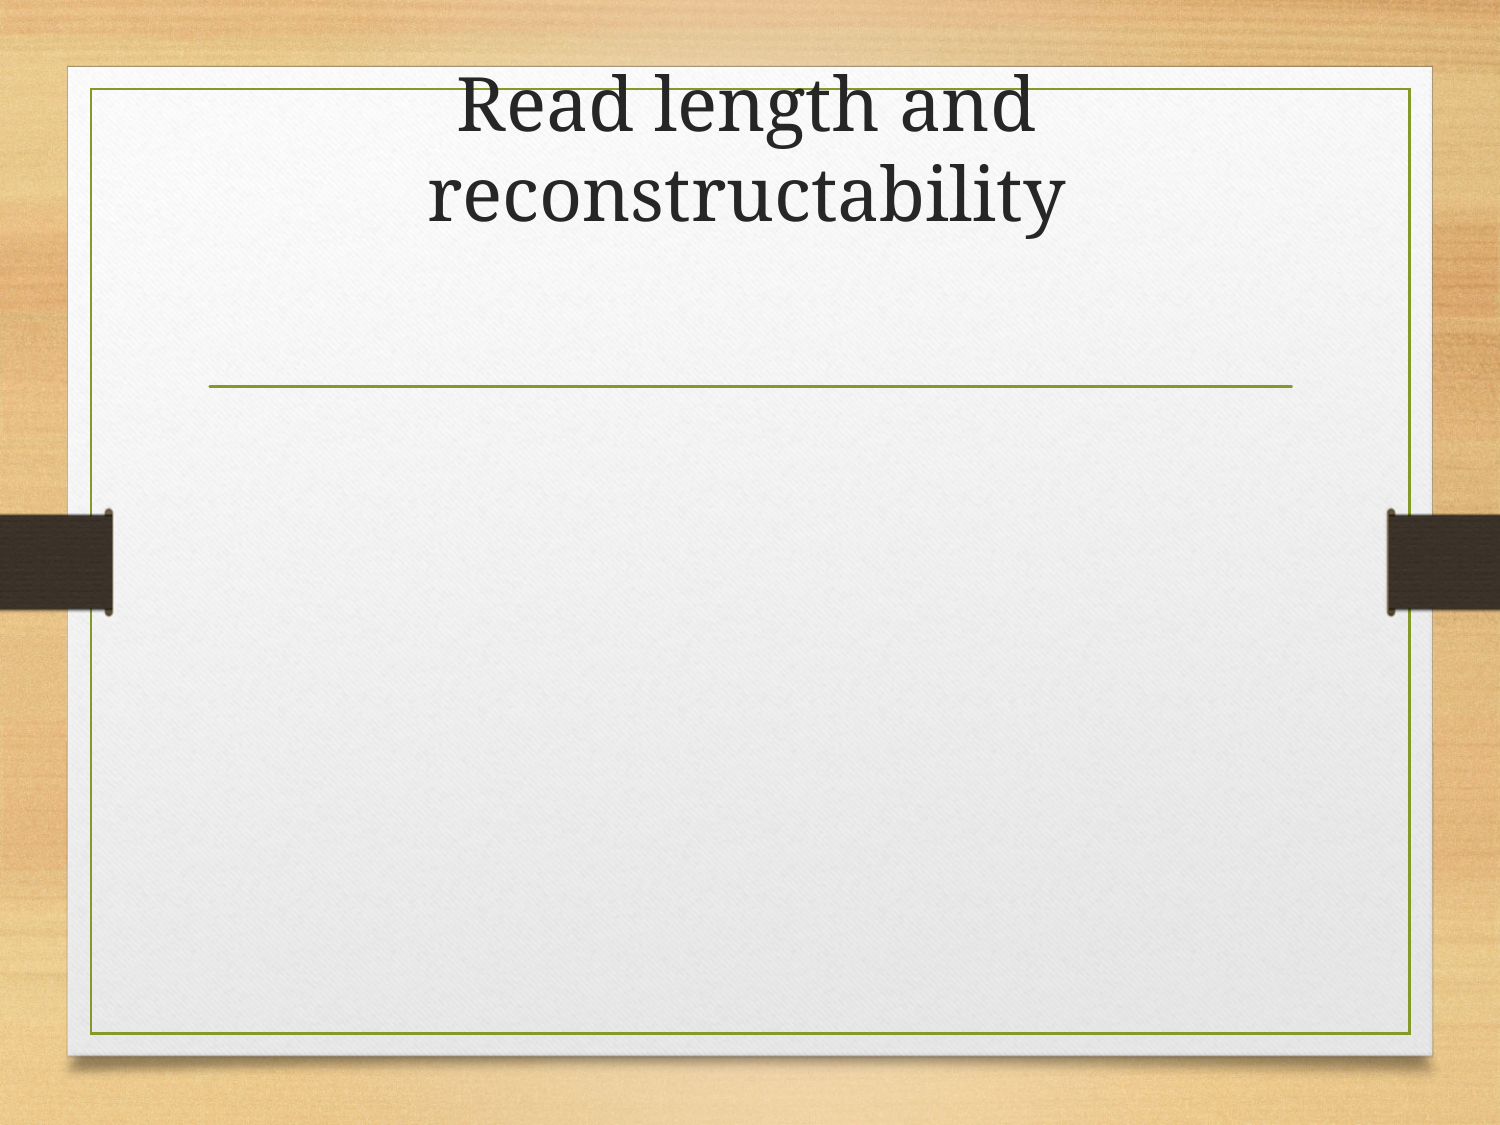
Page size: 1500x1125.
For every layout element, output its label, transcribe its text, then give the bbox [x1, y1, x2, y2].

title Read length and reconstructability [189, 39, 1305, 254]
picture [0, 0, 1500, 1125]
